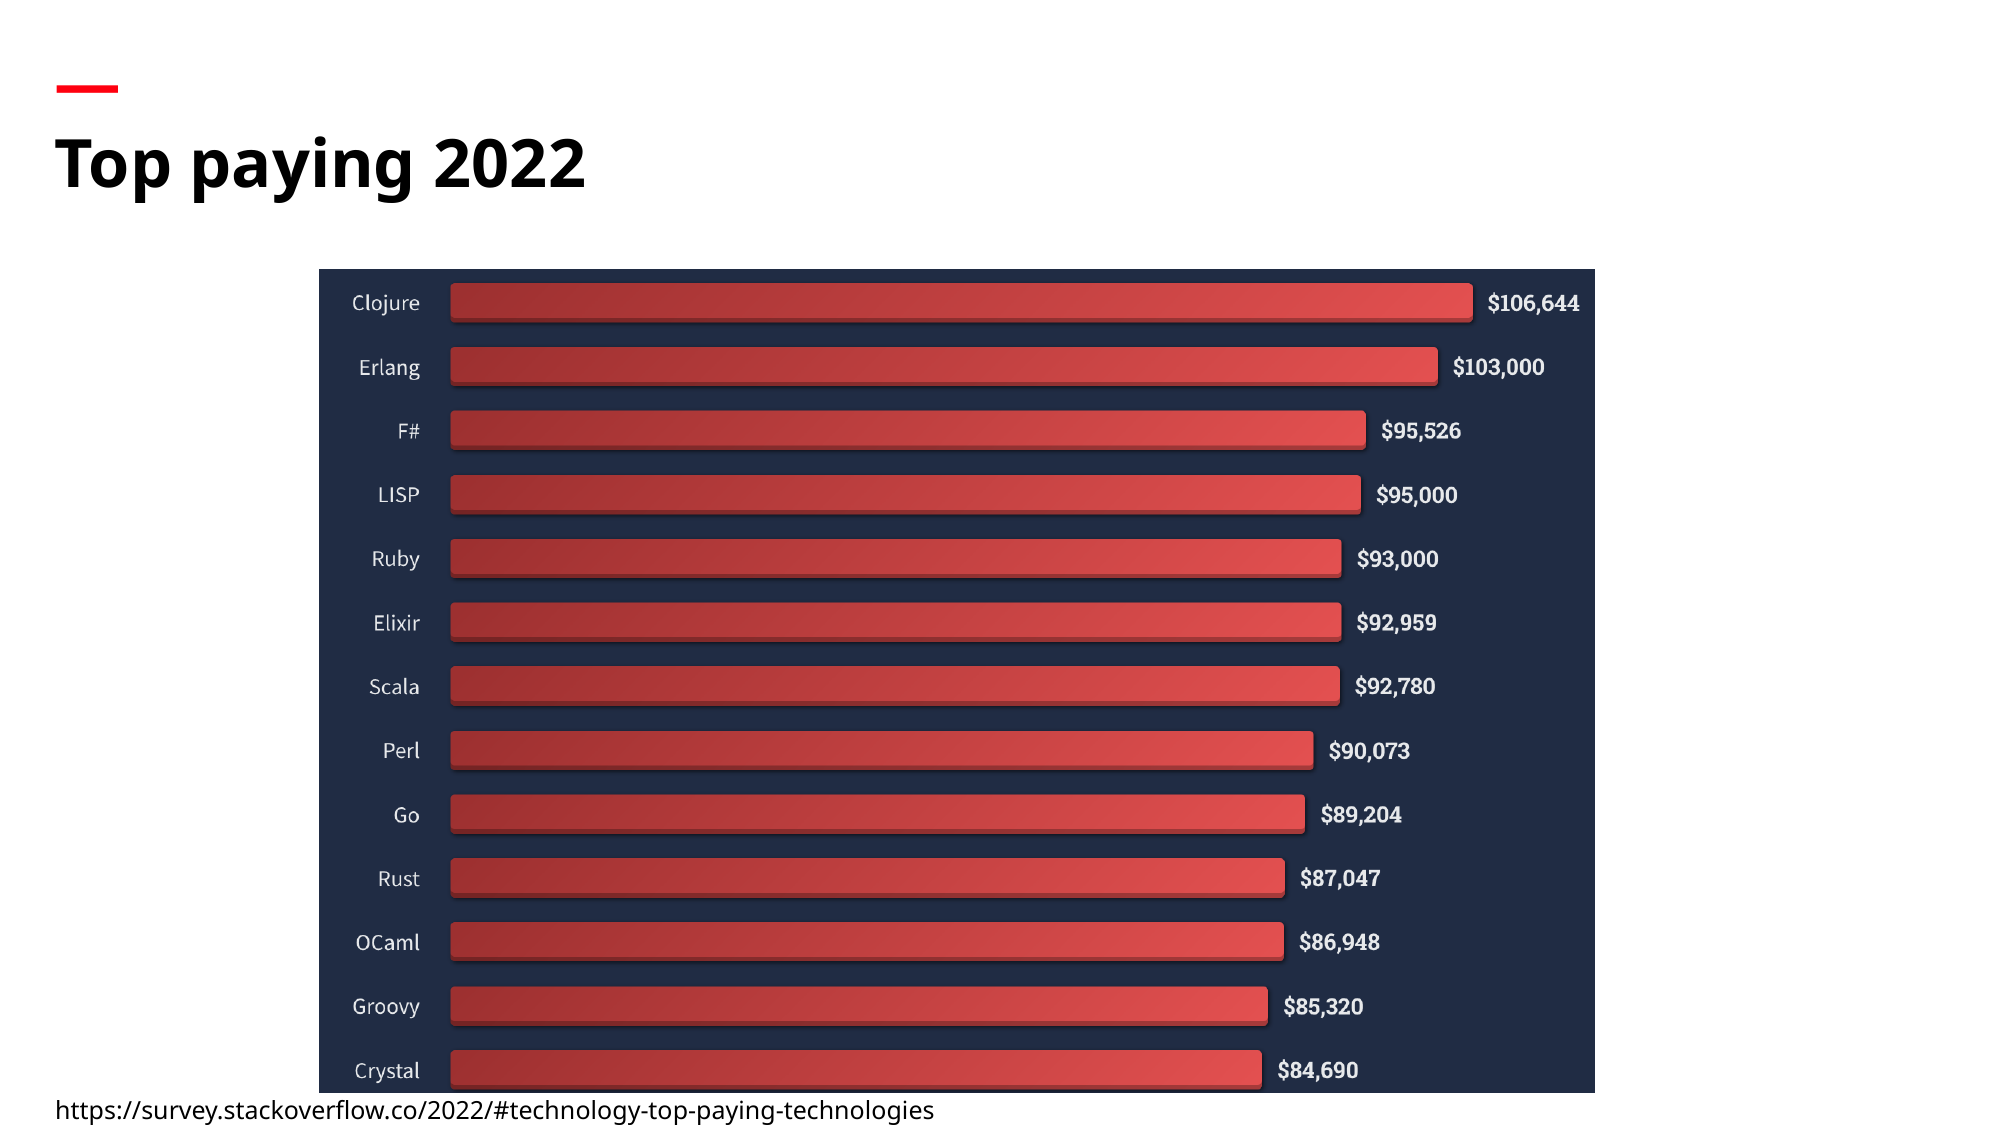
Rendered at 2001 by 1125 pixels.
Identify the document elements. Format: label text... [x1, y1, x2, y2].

picture [319, 269, 1596, 1093]
text_box https://survey.stackoverflow.co/2022/#technology-top-paying-technologies [43, 1082, 958, 1125]
title Top paying 2022 [55, 117, 1946, 201]
